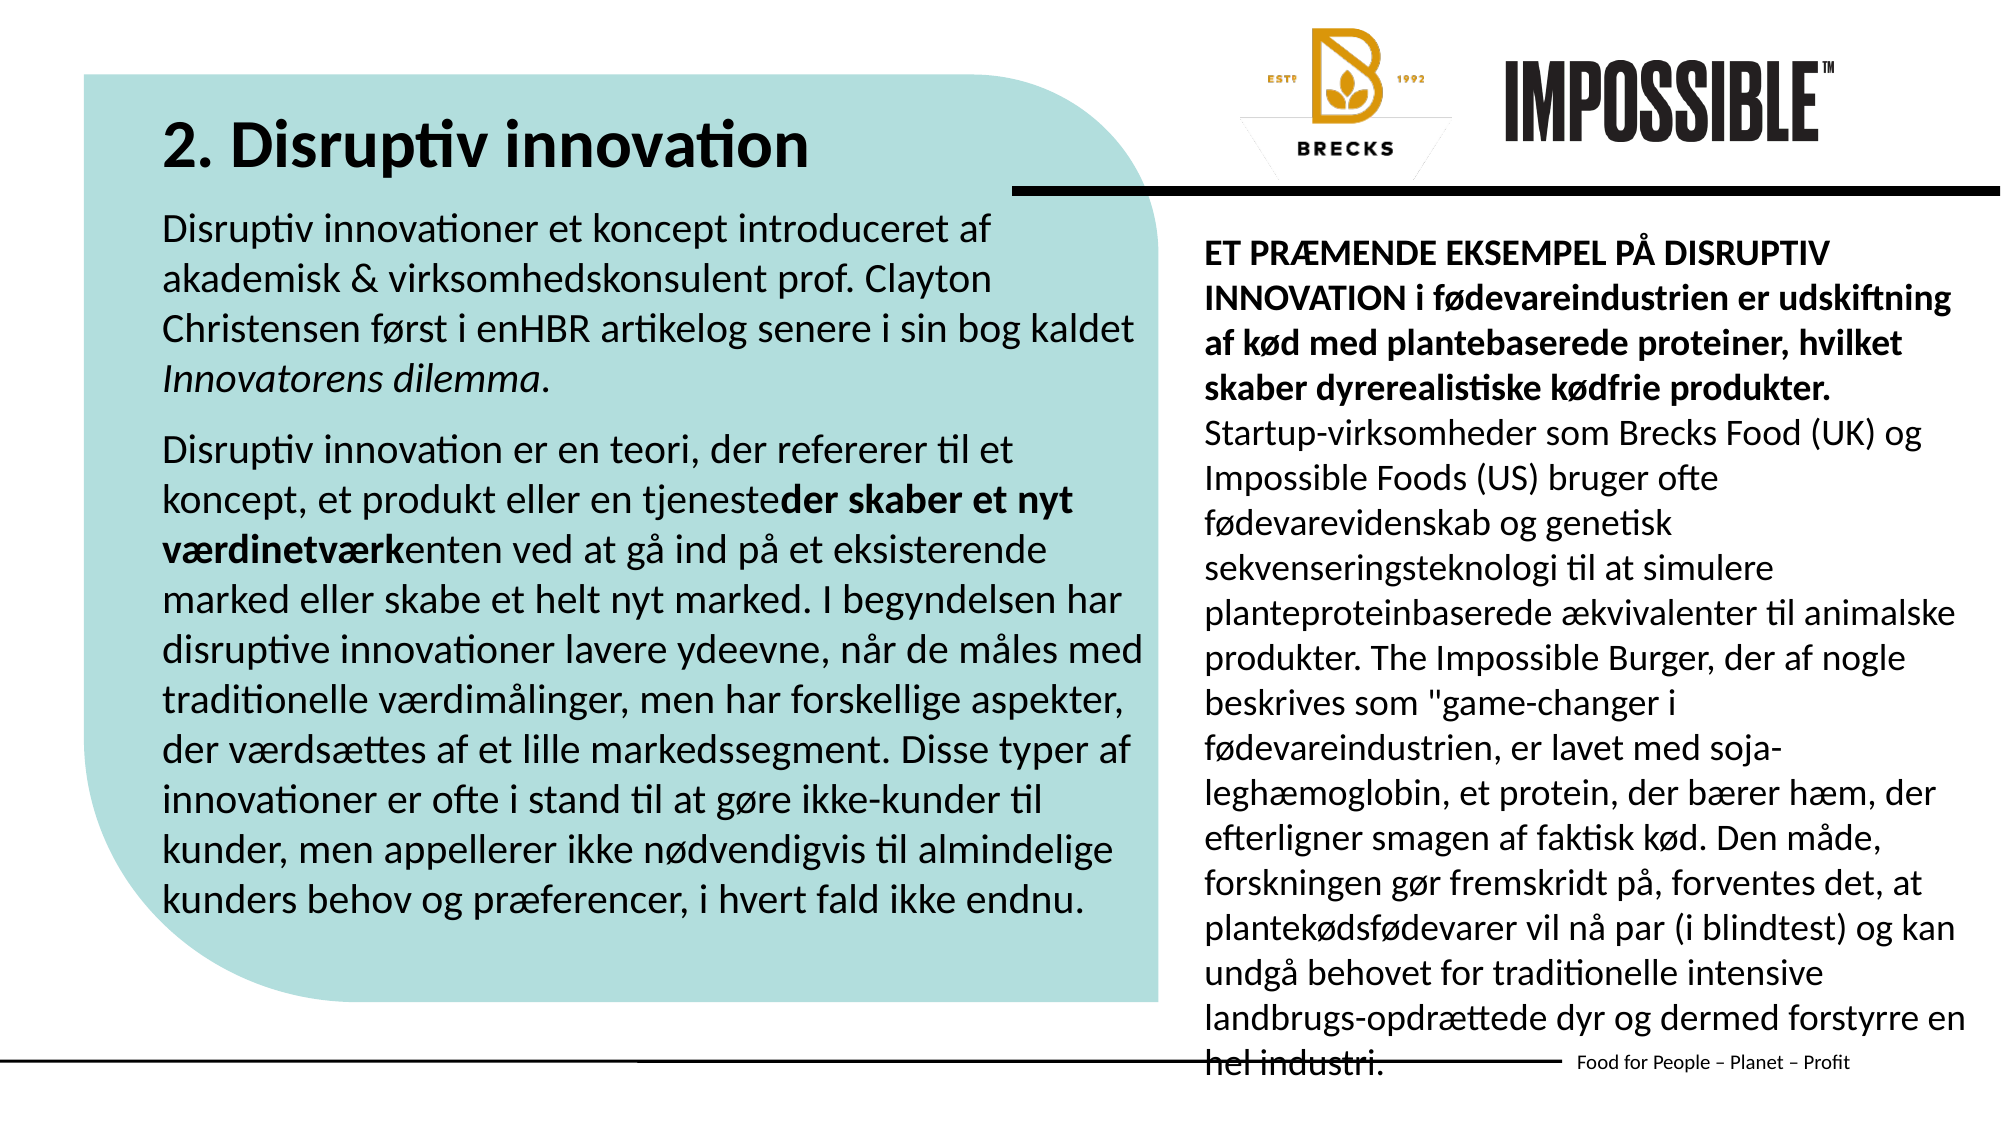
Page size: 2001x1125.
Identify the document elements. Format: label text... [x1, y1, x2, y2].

picture [1496, 60, 1853, 142]
list 2. Disruptiv innovation [147, 101, 967, 193]
text_box ET PRÆMENDE EKSEMPEL PÅ DISRUPTIV INNOVATION i fødevareindustrien er udskiftning af kød med plantebaserede proteiner, hvilket skaber dyrerealistiske kødfrie produkter. Startup-virksomheder som Brecks Food (UK) og Impossible Foods (US) bruger ofte fødevarevidenskab og genetisk sekvenseringsteknologi til at simulere planteproteinbaserede ækvivalenter til animalske produkter. The Impossible Burger, der af nogle beskrives som "game-changer i fødevareindustrien, er lavet med soja-leghæmoglobin, et protein, der bærer hæm, der efterligner smagen af ​​faktisk kød. Den måde, forskningen gør fremskridt på, forventes det, at plantekødsfødevarer vil nå par (i blindtest) og kan undgå behovet for traditionelle intensive landbrugs-opdrættede dyr og dermed forstyrre en hel industri. [1189, 220, 1994, 1091]
picture [1240, 28, 1452, 180]
list Disruptiv innovationer et koncept introduceret af akademisk & virksomhedskonsulent prof. Clayton Christensen først i enHBR artikelog senere i sin bog kaldetInnovatorens dilemma. Disruptiv innovation er en teori, der refererer til et koncept, et produkt eller en tjenesteder skaber et nyt værdinetværkenten ved at gå ind på et eksisterende marked eller skabe et helt nyt marked. I begyndelsen har disruptive innovationer lavere ydeevne, når de måles med traditionelle værdimålinger, men har forskellige aspekter, der værdsættes af et lille markedssegment. Disse typer af innovationer er ofte i stand til at gøre ikke-kunder til kunder, men appellerer ikke nødvendigvis til almindelige kunders behov og præferencer, i hvert fald ikke endnu. [147, 193, 1177, 969]
